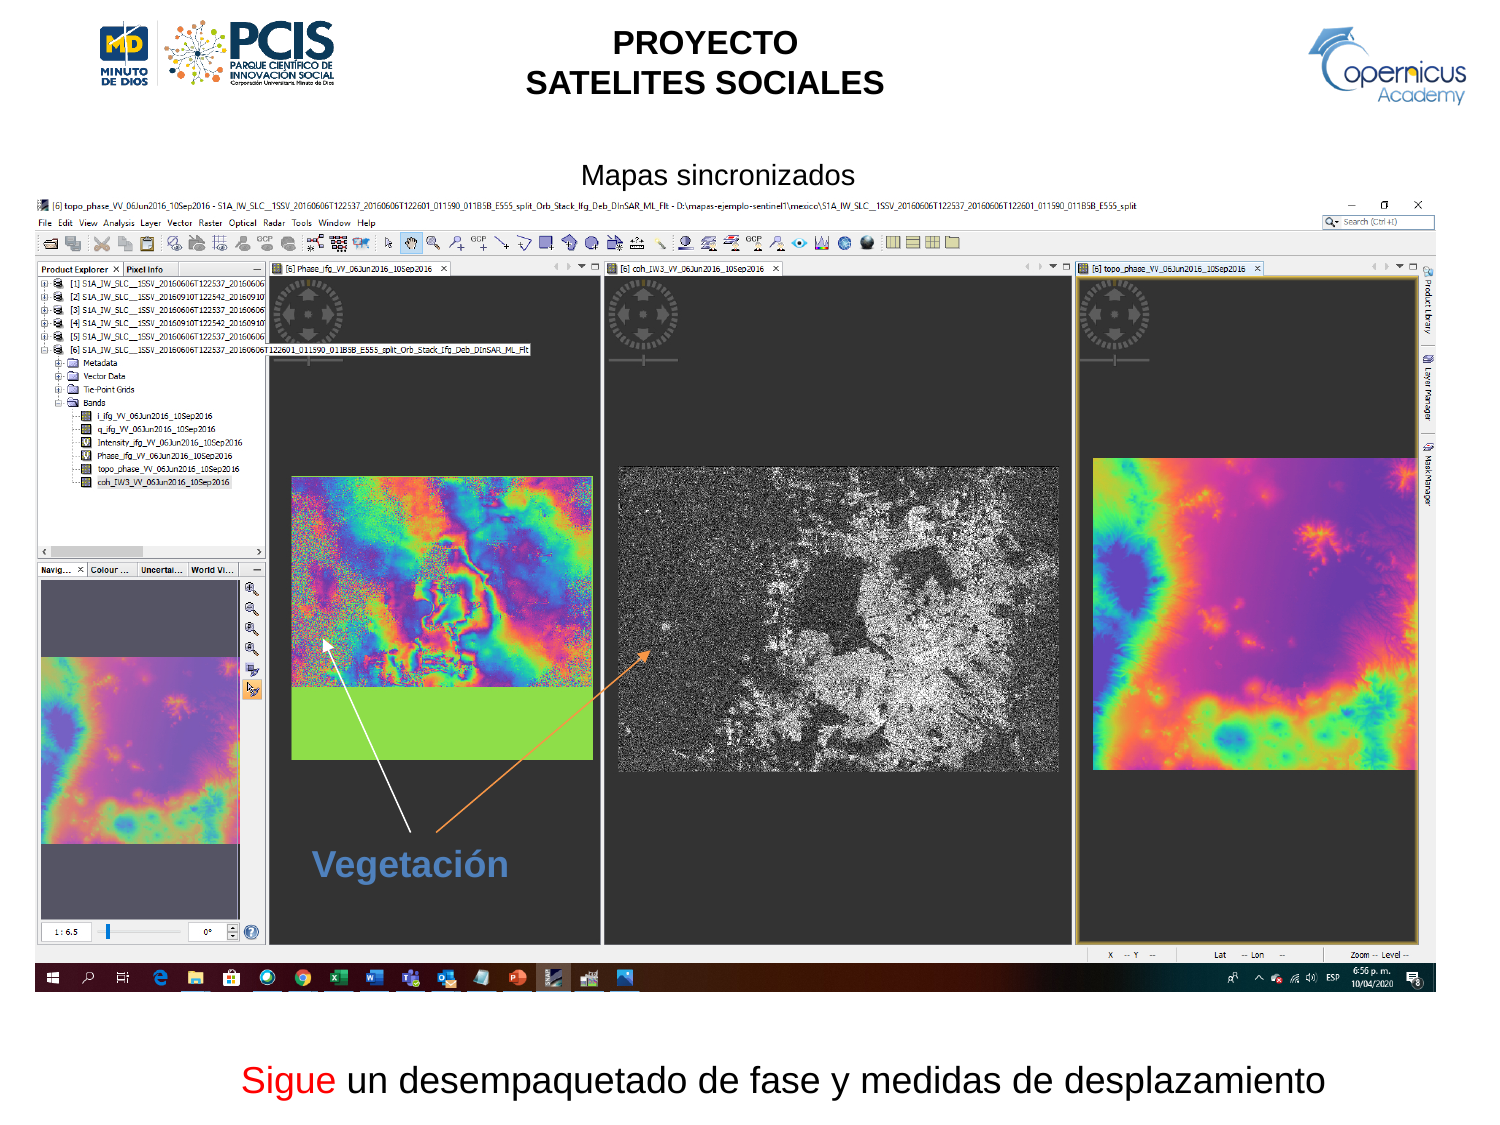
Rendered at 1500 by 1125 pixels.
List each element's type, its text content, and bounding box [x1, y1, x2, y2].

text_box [34, 148, 1436, 1108]
text_box PROYECTO SATELITES SOCIALES [510, 13, 901, 109]
picture [100, 20, 335, 86]
picture [1304, 20, 1471, 117]
